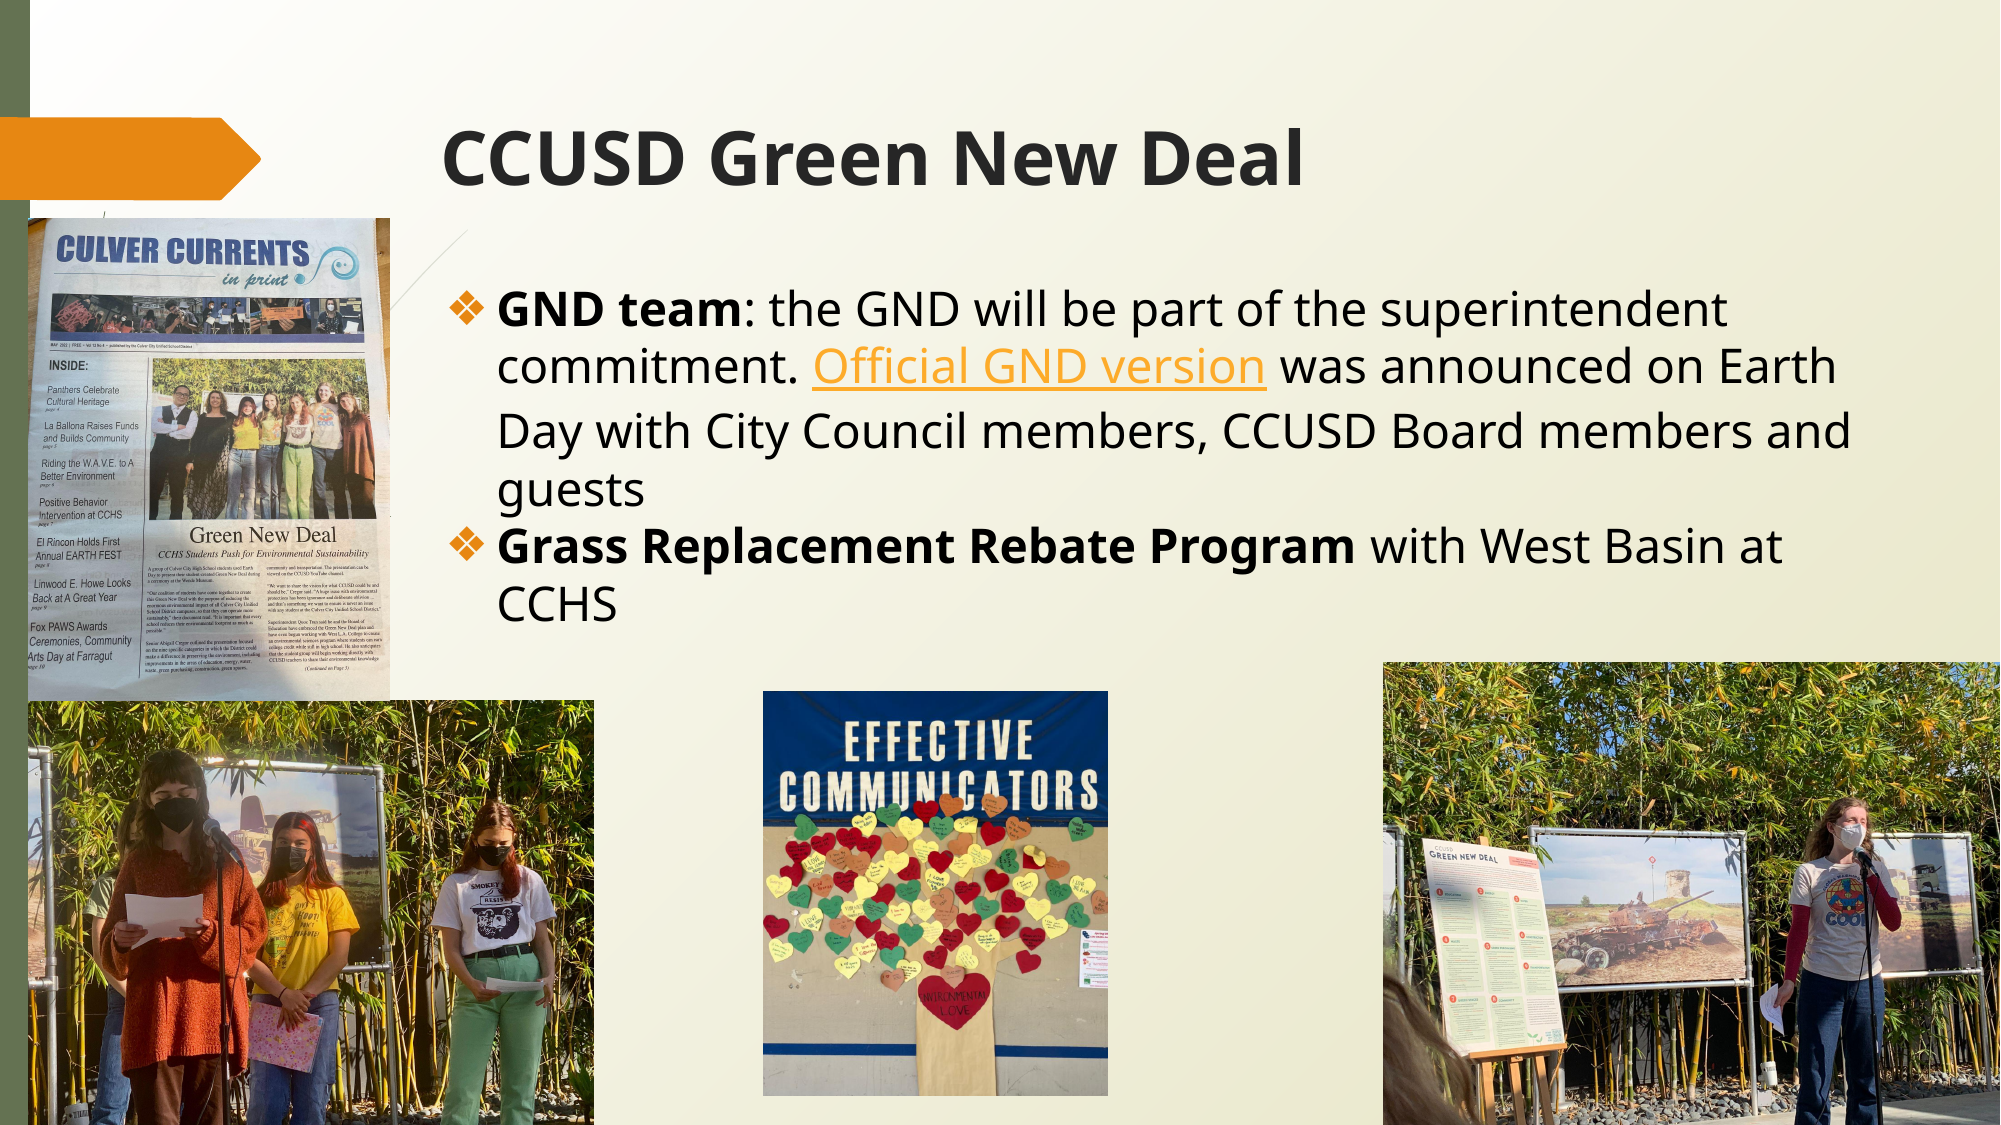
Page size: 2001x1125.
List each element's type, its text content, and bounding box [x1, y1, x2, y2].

list GND team: the GND will be part of the superintendent commitment. Official GND version was announced on Earth Day with City Council members, CCUSD Board members and guests Grass Replacement Rebate Program with West Basin at CCHS [425, 270, 1888, 891]
picture [763, 691, 1108, 1097]
picture [1383, 662, 2000, 1125]
picture [27, 217, 595, 1125]
title CCUSD Green New Deal [425, 102, 1888, 270]
